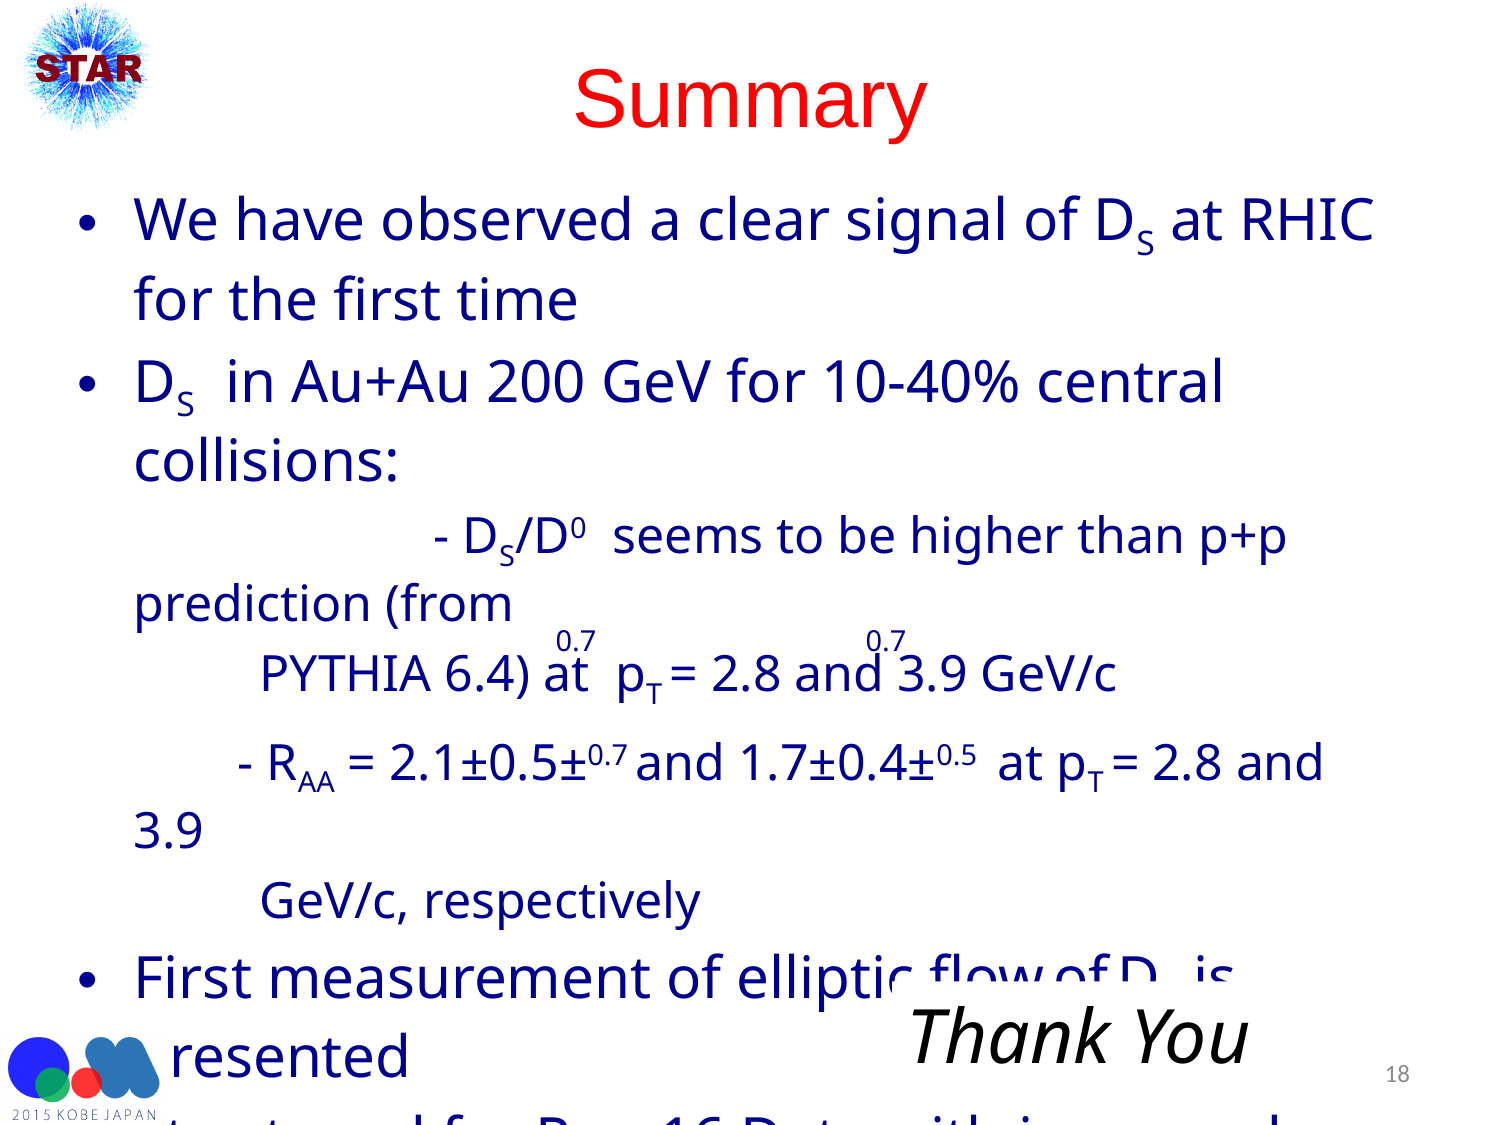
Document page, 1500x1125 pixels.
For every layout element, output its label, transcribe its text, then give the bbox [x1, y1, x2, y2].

slide_number 18 [1074, 1042, 1425, 1103]
text_box Thank You [890, 979, 1287, 1088]
picture [0, 1033, 166, 1125]
list We have observed a clear signal of DS at RHIC for the first time DS in Au+Au 200 GeV for 10-40% central collisions: - DS/D0 seems to be higher than p+p prediction (from PYTHIA 6.4) at pT = 2.8 and 3.9 GeV/c - RAA = 2.1±0.5±0.7 and 1.7±0.4±0.5 at pT = 2.8 and 3.9 GeV/c, respectively First measurement of elliptic flow of DS is presented Stay tuned for Run 16 Data with increased statistics and improved detector performance [62, 174, 1413, 918]
picture [0, 0, 188, 145]
title Summary [75, 0, 1425, 188]
text_box 0.7 [850, 581, 922, 665]
text_box 0.7 [540, 581, 612, 665]
